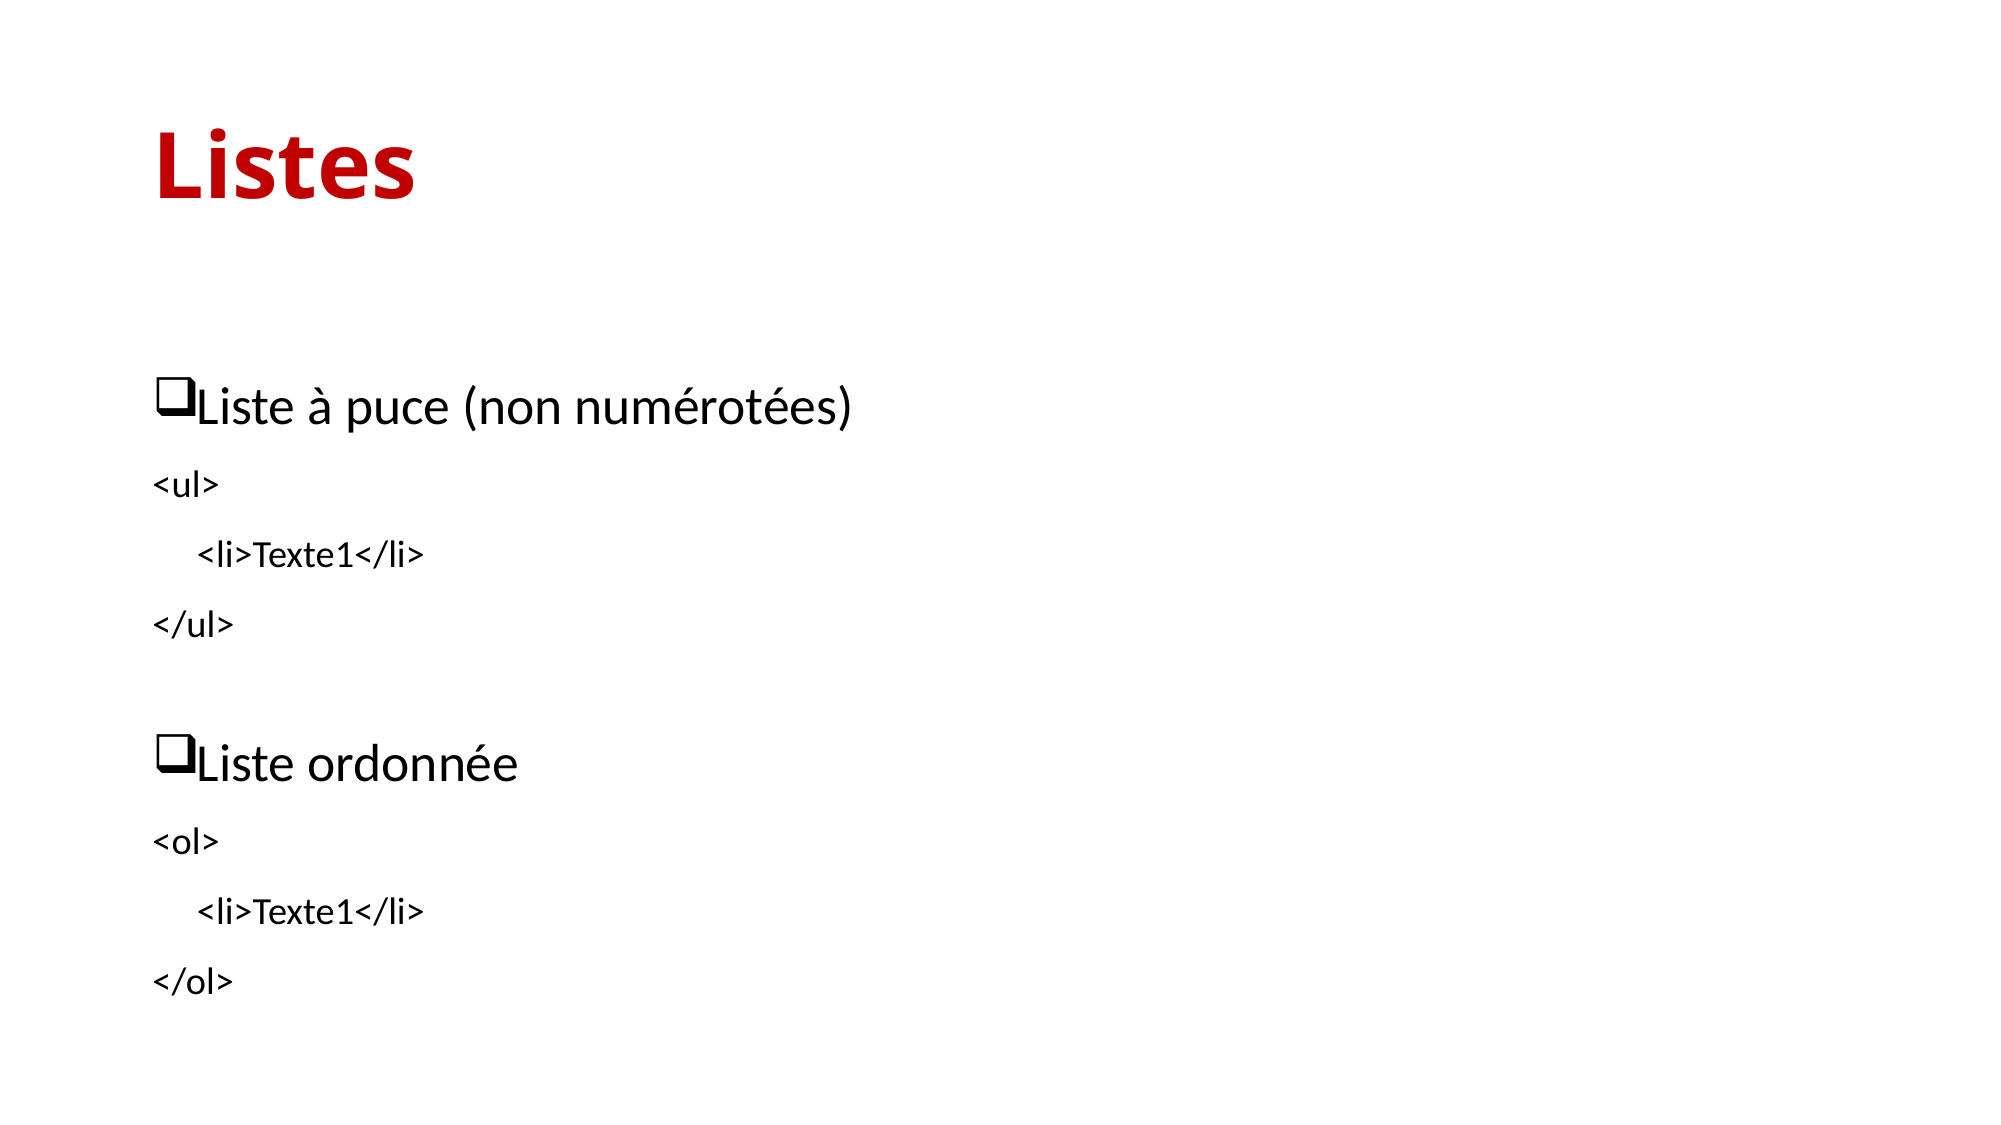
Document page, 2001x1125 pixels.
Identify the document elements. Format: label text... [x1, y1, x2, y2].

list Liste à puce (non numérotées) <ul> <li>Texte1</li> </ul> Liste ordonnée <ol> <li>Texte1</li> </ol> [137, 299, 1863, 1014]
title Listes [137, 59, 1863, 278]
